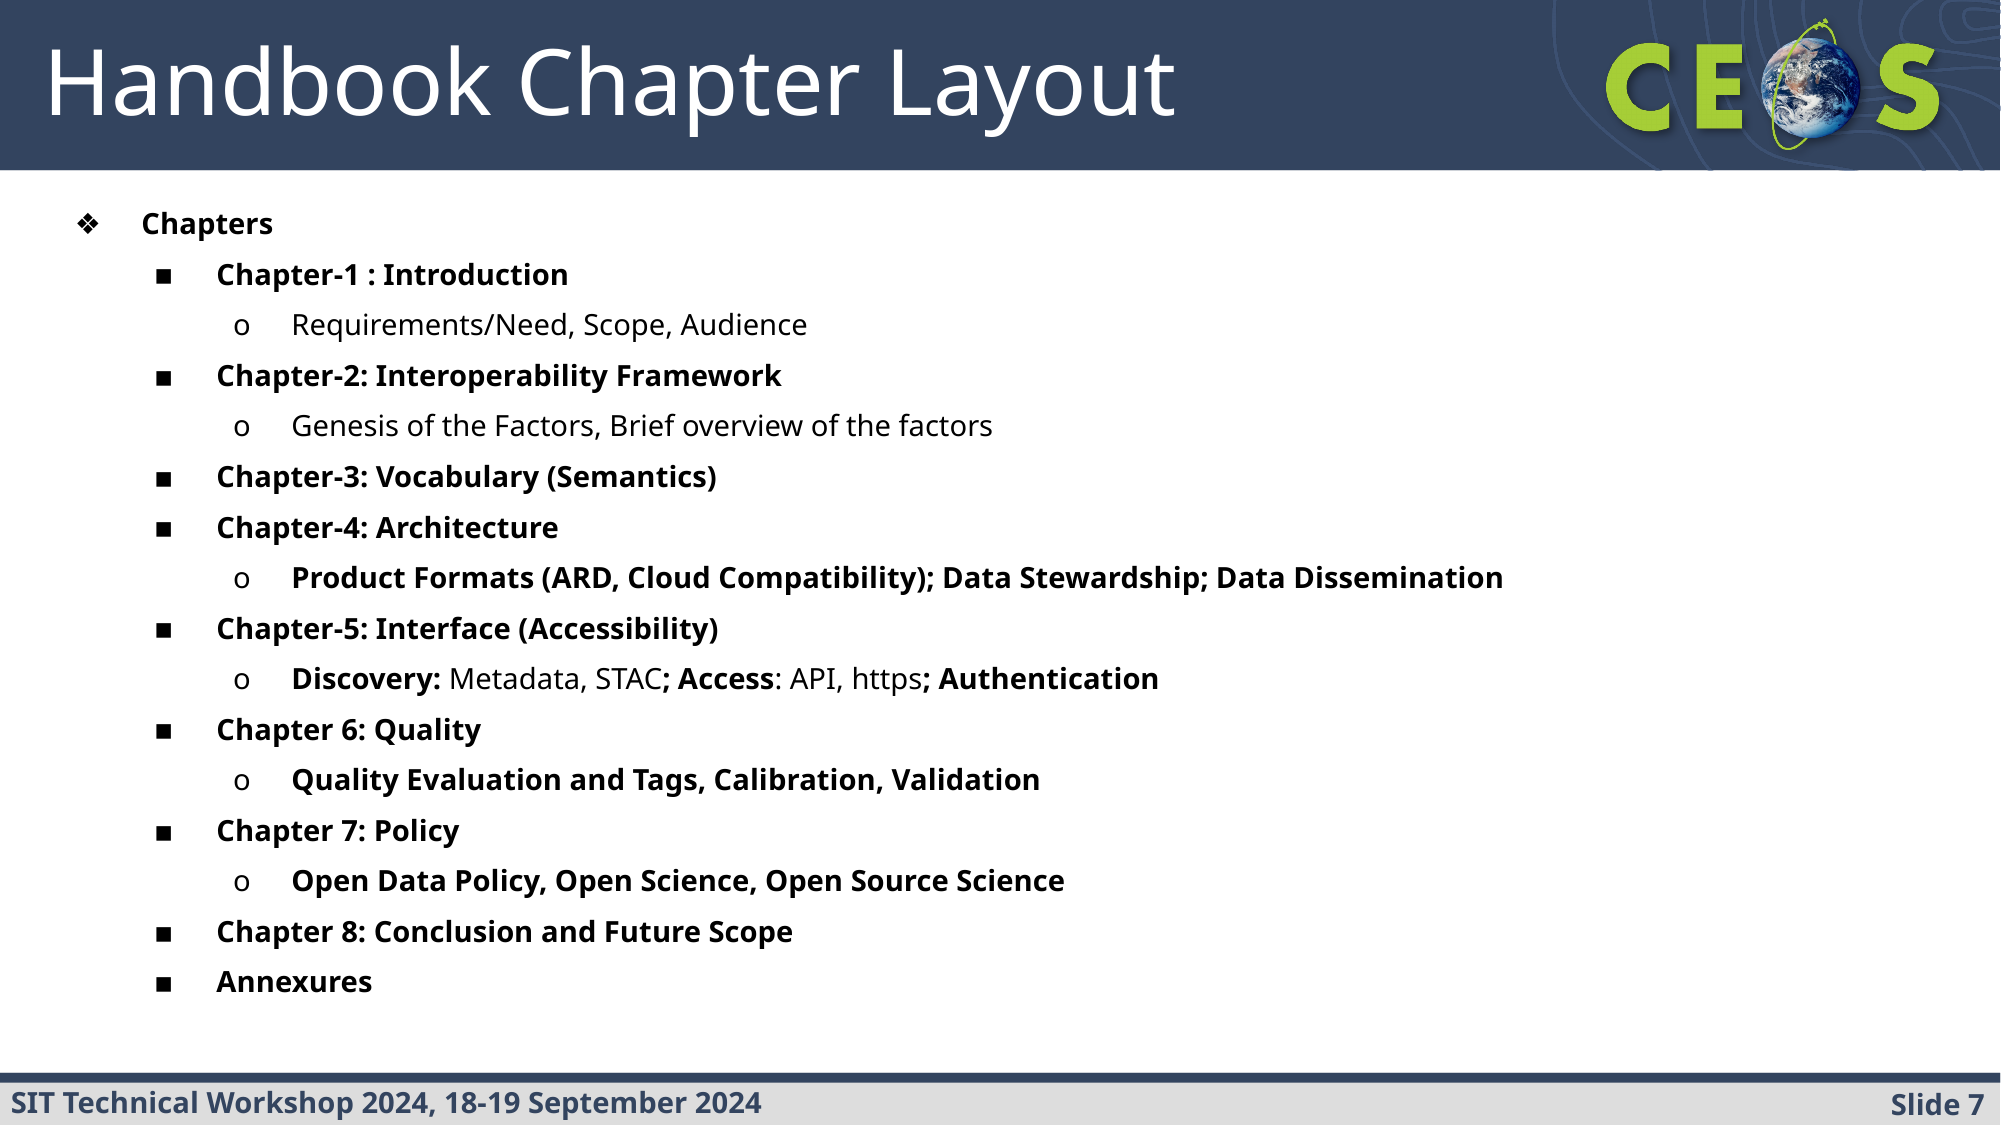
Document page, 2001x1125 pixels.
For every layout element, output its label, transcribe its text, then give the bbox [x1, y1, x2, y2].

list Chapters Chapter-1 : Introduction Requirements/Need, Scope, Audience Chapter-2: Interoperability Framework Genesis of the Factors, Brief overview of the factors Chapter-3: Vocabulary (Semantics) Chapter-4: Architecture Product Formats (ARD, Cloud Compatibility); Data Stewardship; Data Dissemination Chapter-5: Interface (Accessibility) Discovery: Metadata, STAC; Access: API, https; Authentication Chapter 6: Quality Quality Evaluation and Tags, Calibration, Validation Chapter 7: Policy Open Data Policy, Open Science, Open Source Science Chapter 8: Conclusion and Future Scope Annexures [51, 192, 1938, 1042]
title Handbook Chapter Layout [28, 28, 1569, 157]
picture [1606, 18, 1939, 150]
